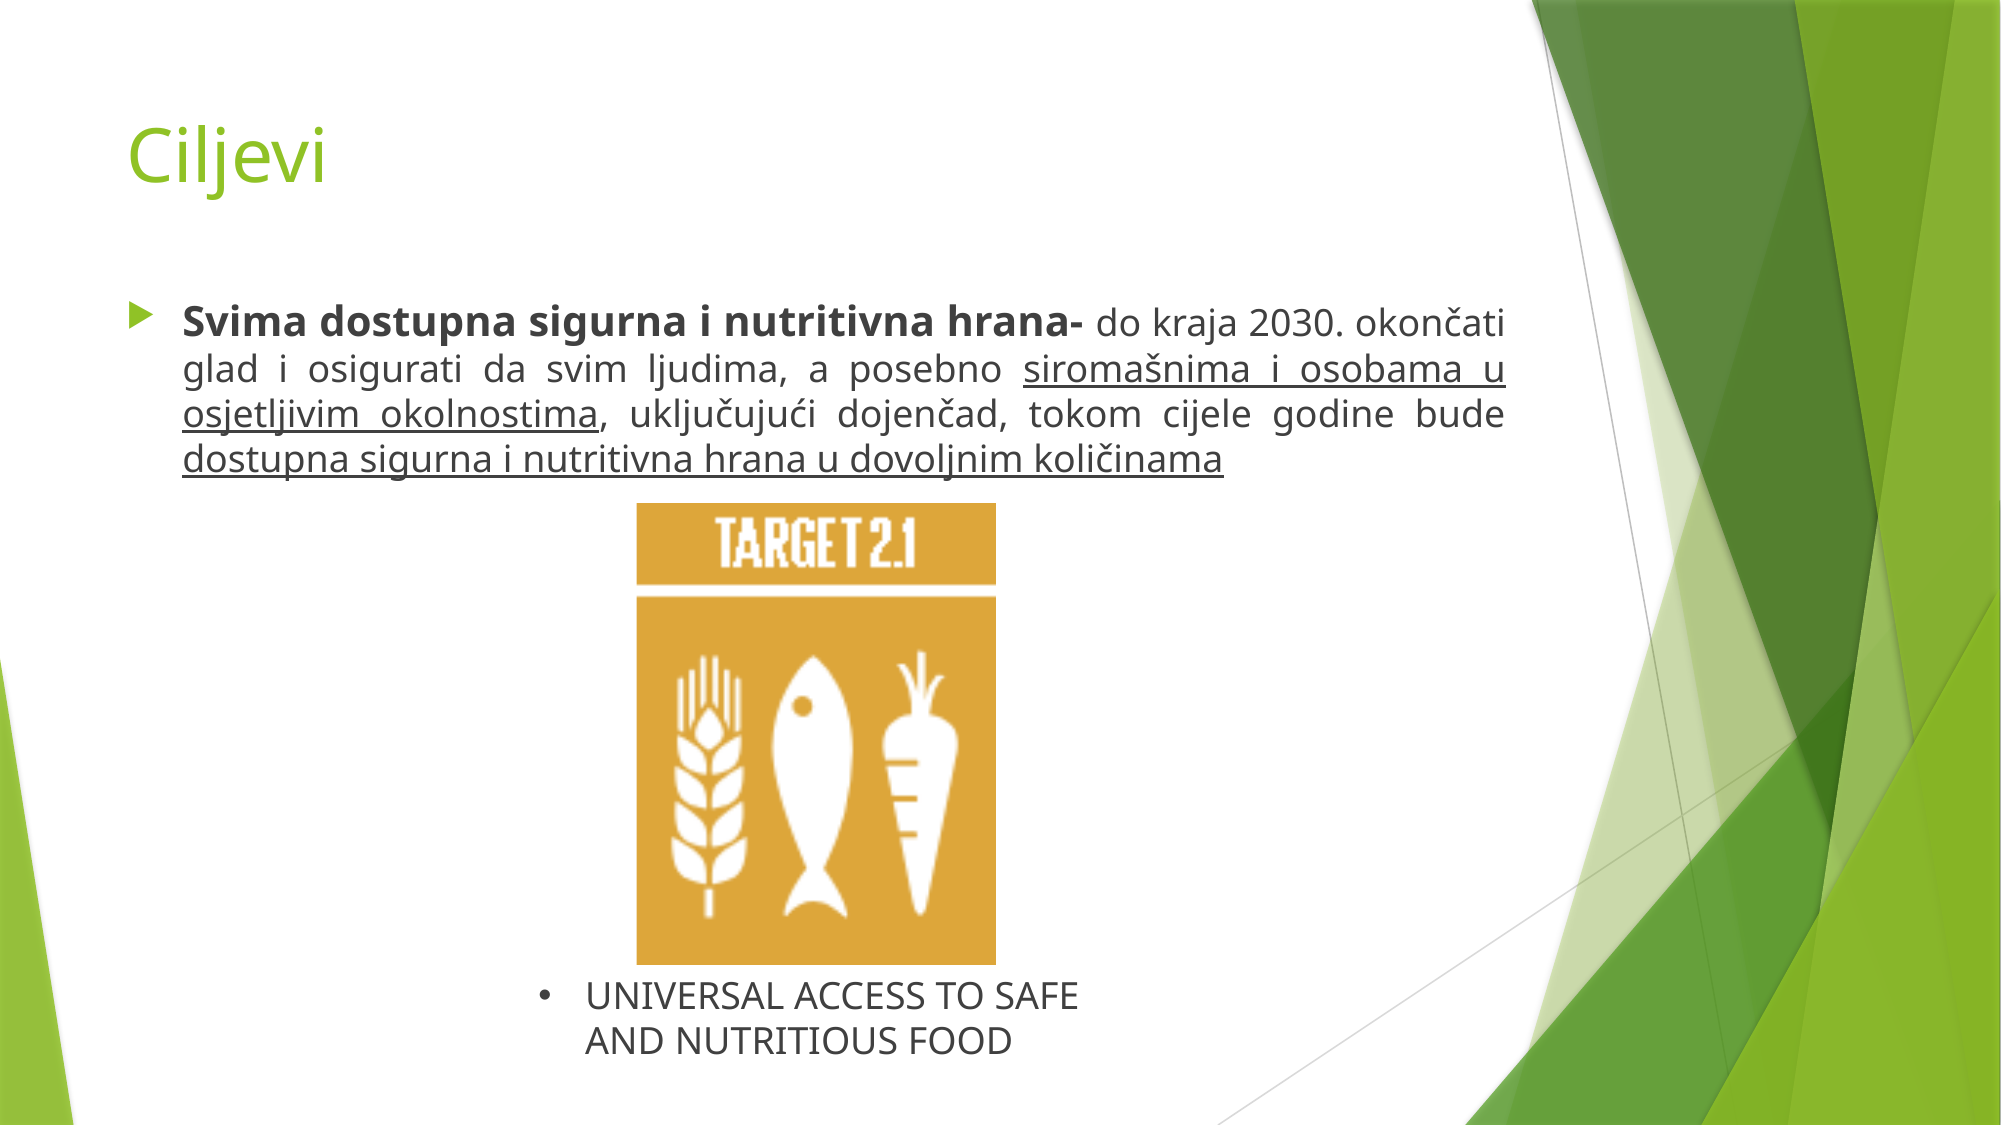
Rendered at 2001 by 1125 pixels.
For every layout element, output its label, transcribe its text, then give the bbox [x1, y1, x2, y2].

picture [636, 503, 997, 966]
list Svima dostupna sigurna i nutritivna hrana- do kraja 2030. okončati glad i osigurati da svim ljudima, a posebno siromašnima i osobama u osjetljivim okolnostima, uključujući dojenčad, tokom cijele godine bude dostupna sigurna i nutritivna hrana u dovoljnim količinama [111, 287, 1522, 533]
title Ciljevi [111, 99, 1522, 287]
text_box UNIVERSAL ACCESS TO SAFE AND NUTRITIOUS FOOD [523, 964, 1109, 1070]
